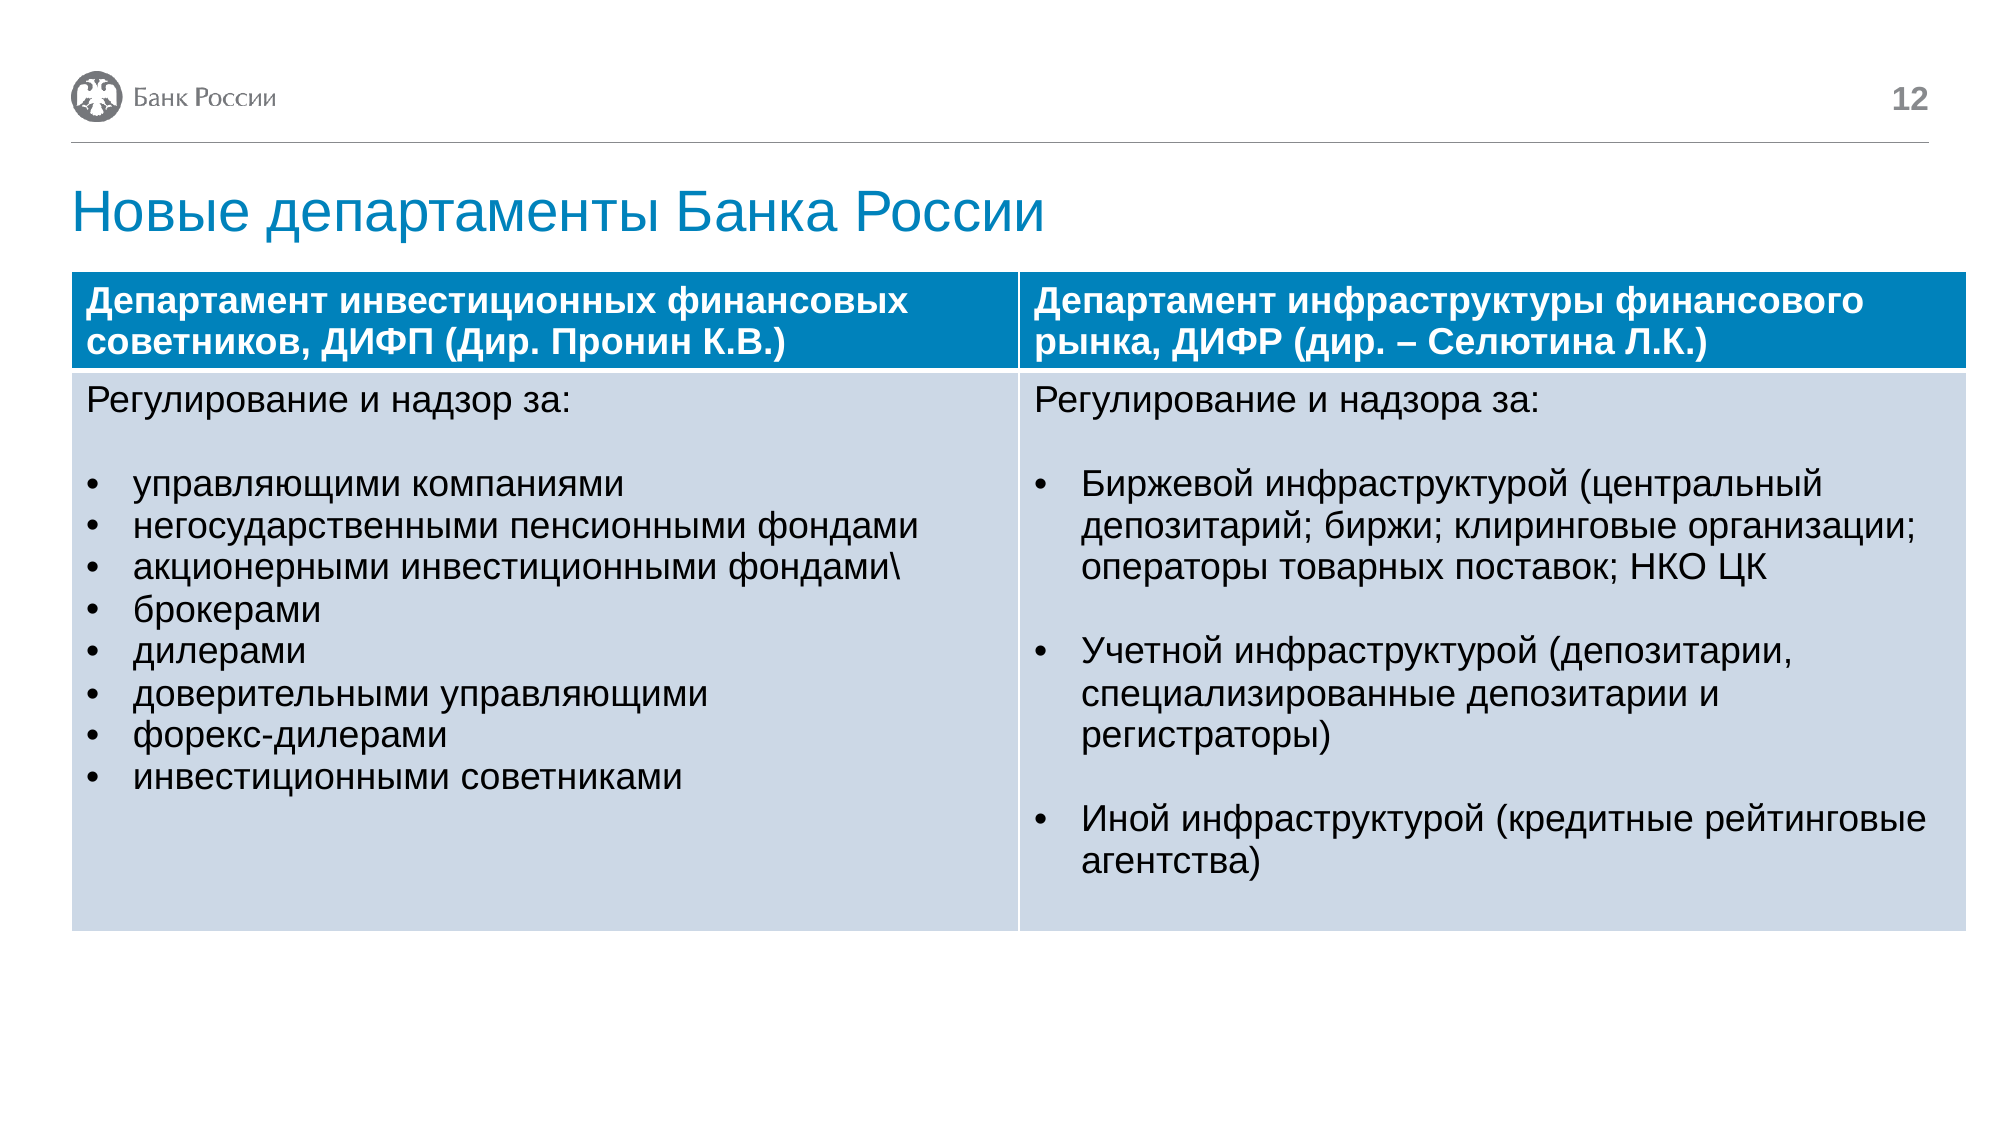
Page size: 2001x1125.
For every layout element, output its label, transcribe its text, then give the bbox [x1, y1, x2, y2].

table_header Департамент инвестиционных финансовых советников, ДИФП (Дир. Пронин К.В.) [72, 272, 1018, 368]
table_cell Регулирование и надзора за: Биржевой инфраструктурой (центральный депозитарий; биржи; клиринговые организации; операторы товарных поставок; НКО ЦК Учетной инфраструктурой (депозитарии, специализированные депозитарии и регистраторы) Иной инфраструктурой (кредитные рейтинговые агентства) [1020, 373, 1966, 931]
table_header Департамент инфраструктуры финансового рынка, ДИФР (дир. – Селютина Л.К.) [1020, 272, 1966, 368]
slide_number 12 [1806, 70, 1929, 124]
picture [71, 71, 275, 122]
title Новые департаменты Банка России [71, 181, 1929, 271]
table_cell Регулирование и надзор за: управляющими компаниями негосударственными пенсионными фондами акционерными инвестиционными фондами\ брокерами дилерами доверительными управляющими форекс-дилерами инвестиционными советниками [72, 373, 1018, 931]
